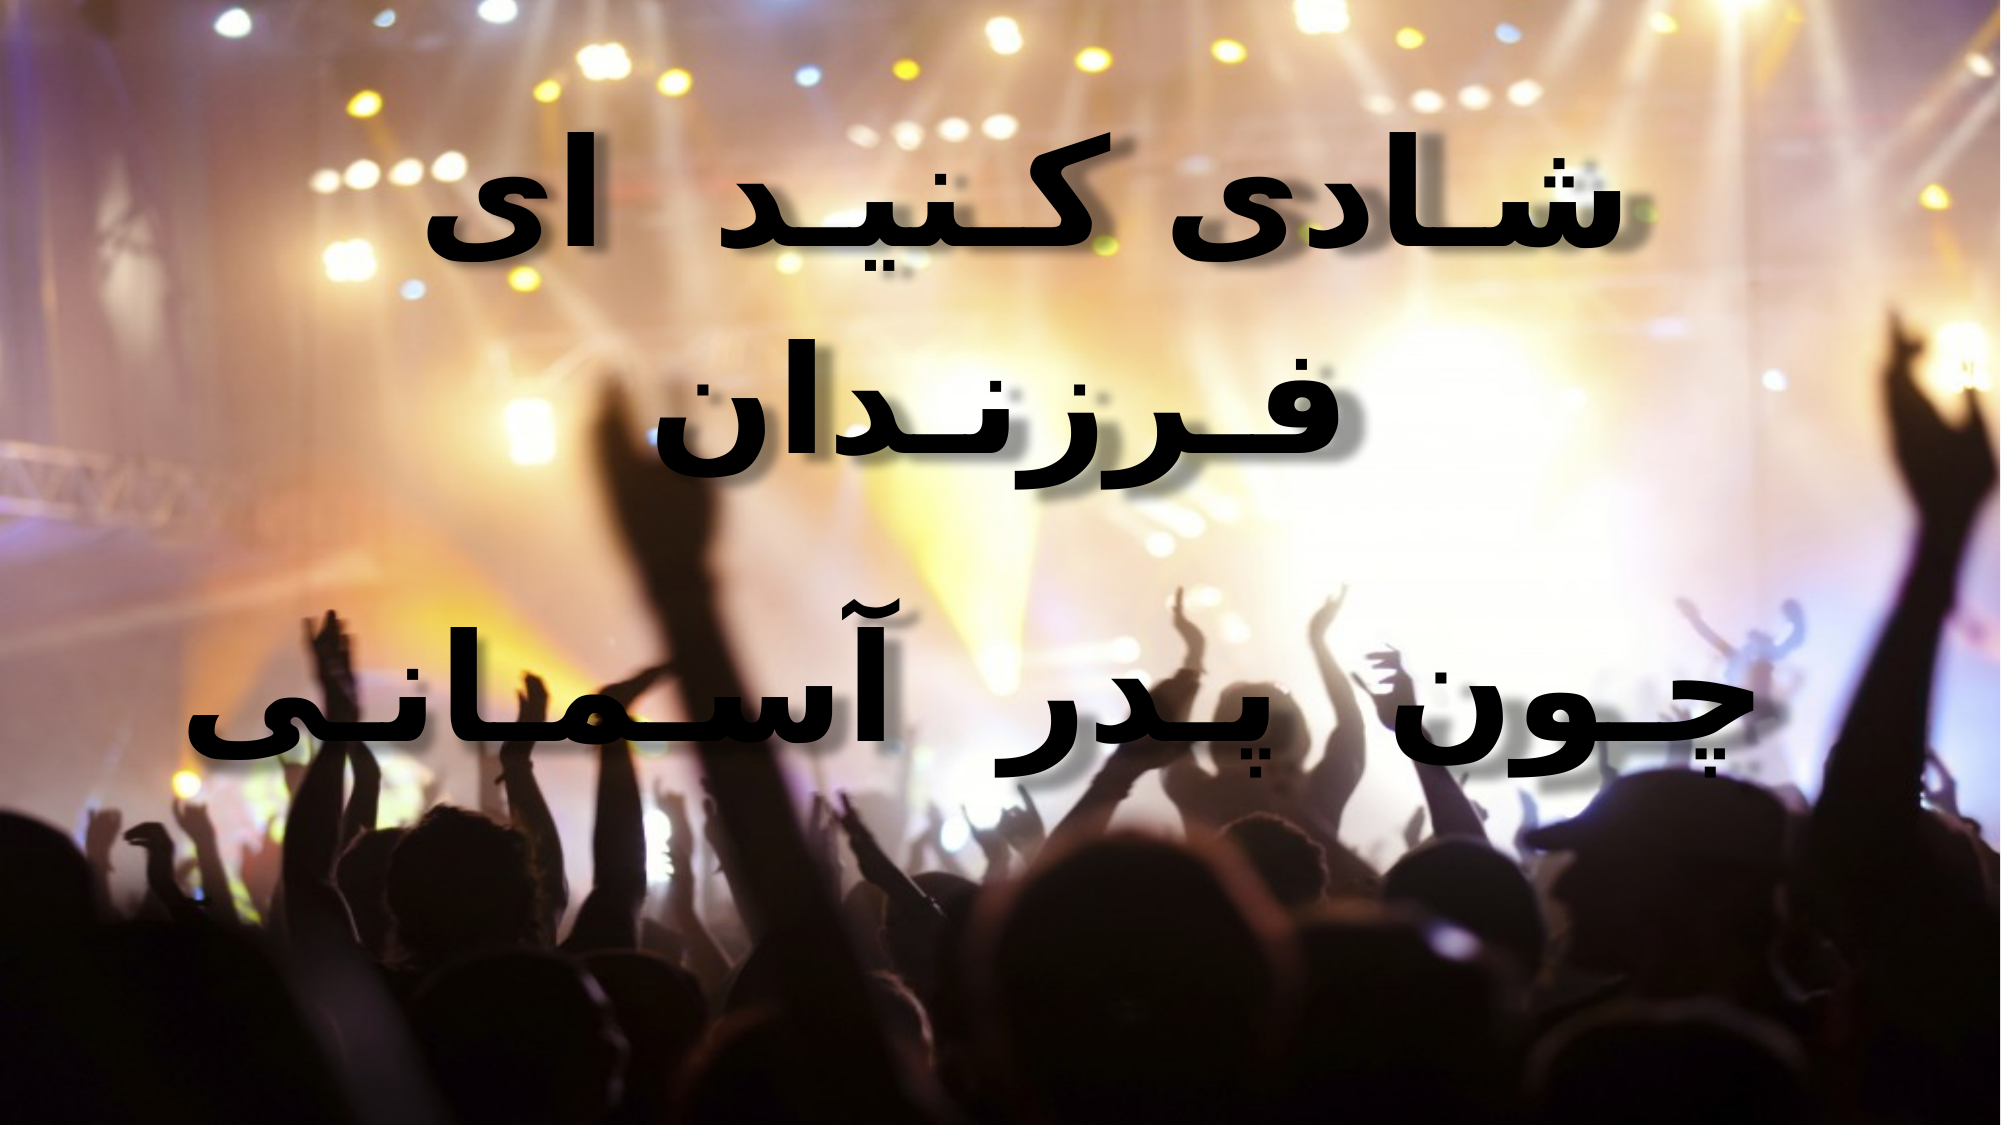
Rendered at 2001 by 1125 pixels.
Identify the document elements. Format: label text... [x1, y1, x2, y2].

picture [0, 0, 2001, 1125]
text_box شـادى کـنیـد اى فـرزنـدان چـون پـدر آسـمـانـی [12, 12, 1987, 779]
